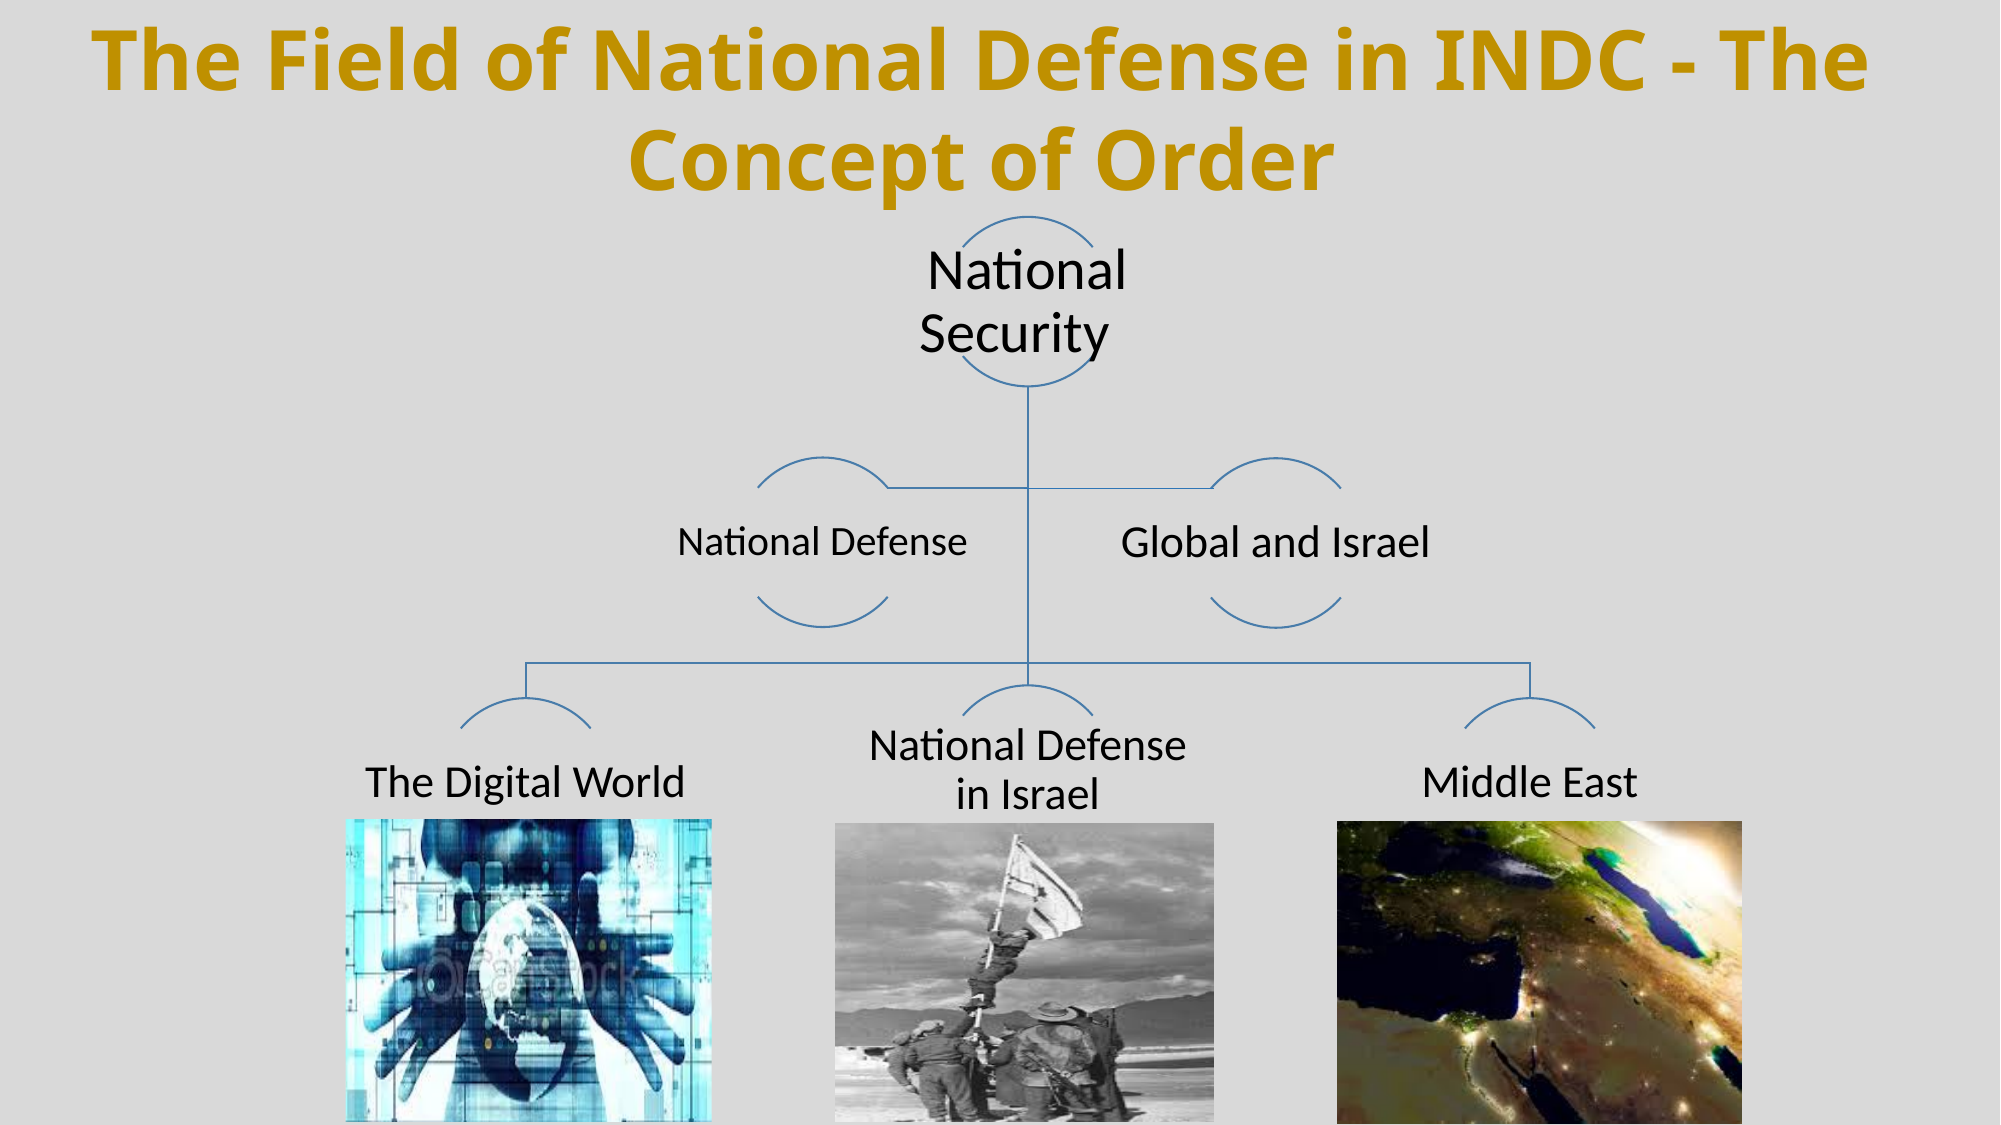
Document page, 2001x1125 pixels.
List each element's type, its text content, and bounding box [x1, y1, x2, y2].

picture [835, 823, 1214, 1122]
picture [345, 819, 712, 1122]
picture [1336, 821, 1742, 1124]
text_box The Field of National Defense in INDC - The Concept of Order [0, 0, 2000, 215]
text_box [356, 216, 1700, 869]
